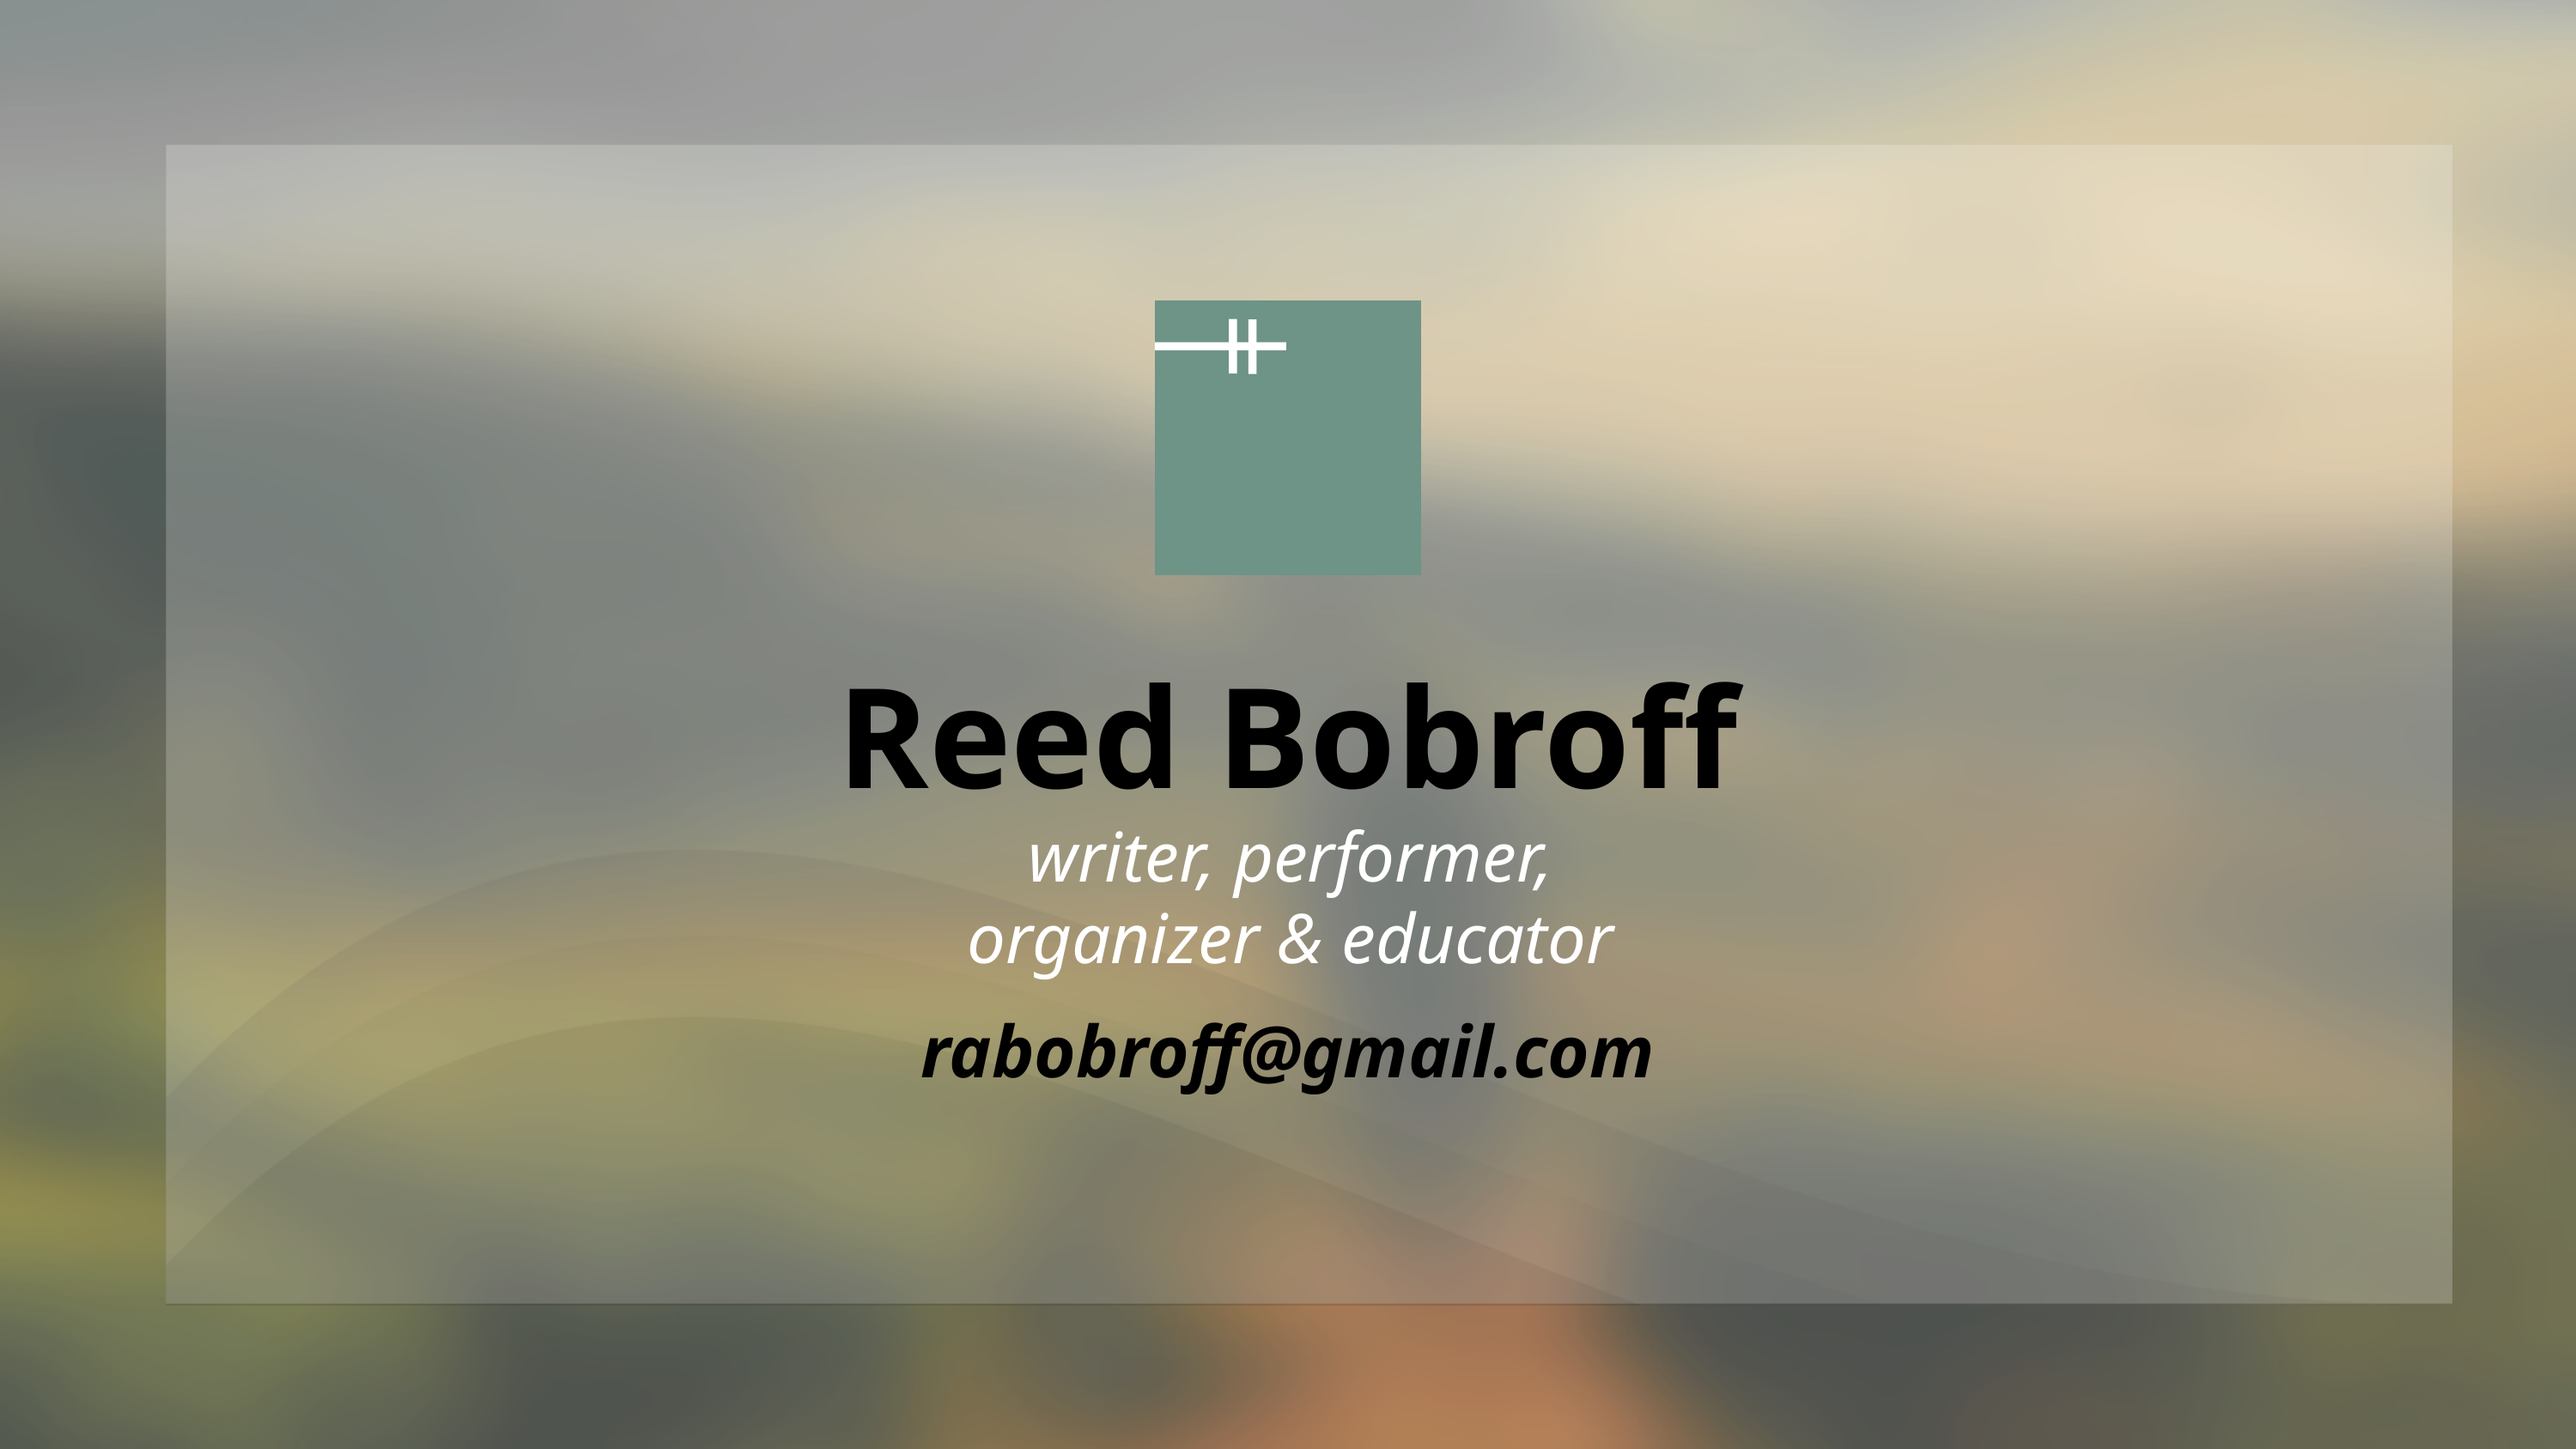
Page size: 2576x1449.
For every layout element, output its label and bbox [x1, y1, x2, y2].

text_box [166, 144, 2453, 1304]
text_box [0, 0, 2576, 1449]
text_box [1154, 300, 1422, 576]
